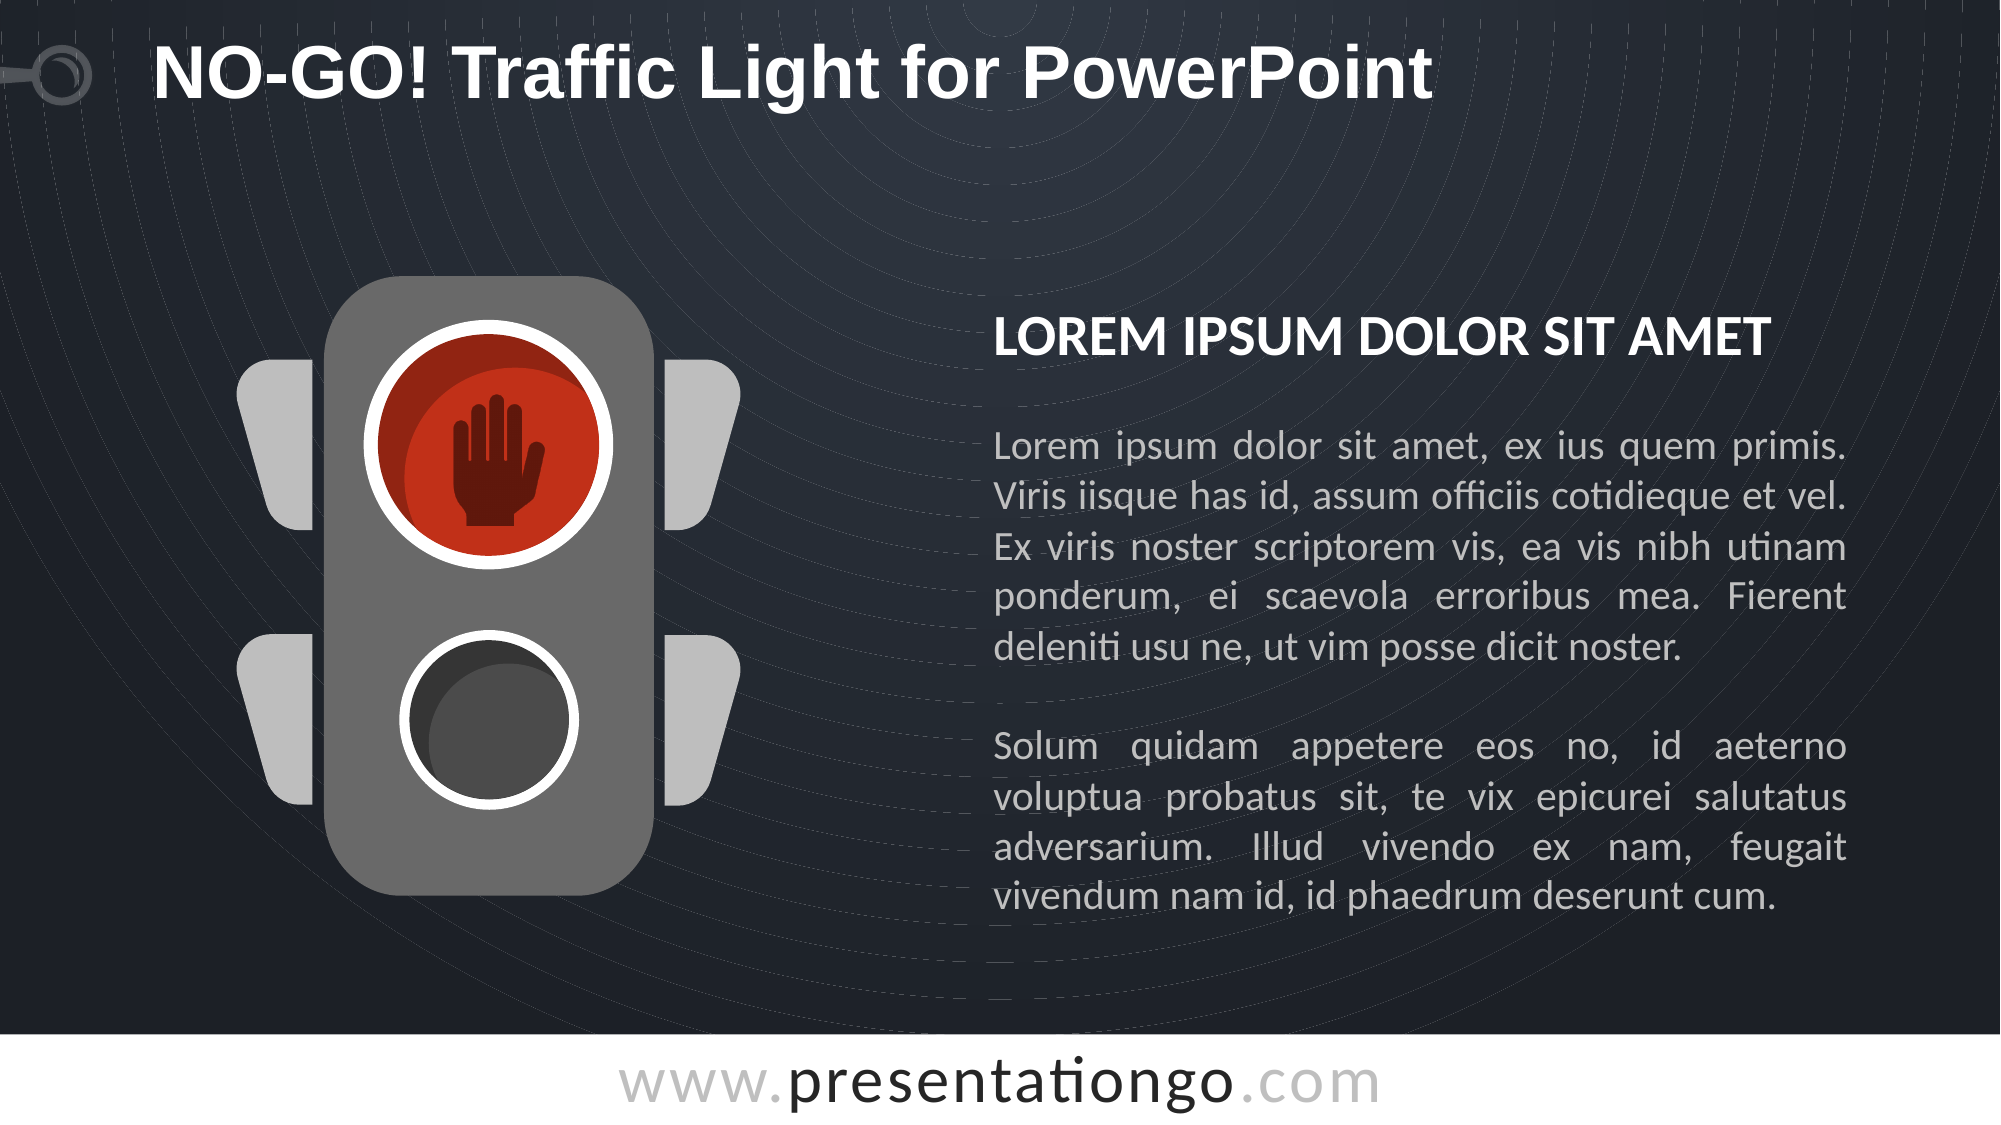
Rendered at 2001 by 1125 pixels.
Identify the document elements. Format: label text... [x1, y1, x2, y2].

title NO-GO! Traffic Light for PowerPoint [137, 26, 1863, 148]
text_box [236, 276, 741, 896]
text_box Lorem ipsum dolor sit amet, ex ius quem primis. Viris iisque has id, assum officiis cotidieque et vel. Ex viris noster scriptorem vis, ea vis nibh utinam ponderum, ei scaevola erroribus mea. Fierent deleniti usu ne, ut vim posse dicit noster. Solum quidam appetere eos no, id aeterno voluptua probatus sit, te vix epicurei salutatus adversarium. Illud vivendo ex nam, feugait vivendum nam id, id phaedrum deserunt cum. [978, 410, 1863, 926]
text_box Lorem ipsum dolor sit amet [978, 289, 1863, 375]
picture [421, 383, 577, 539]
